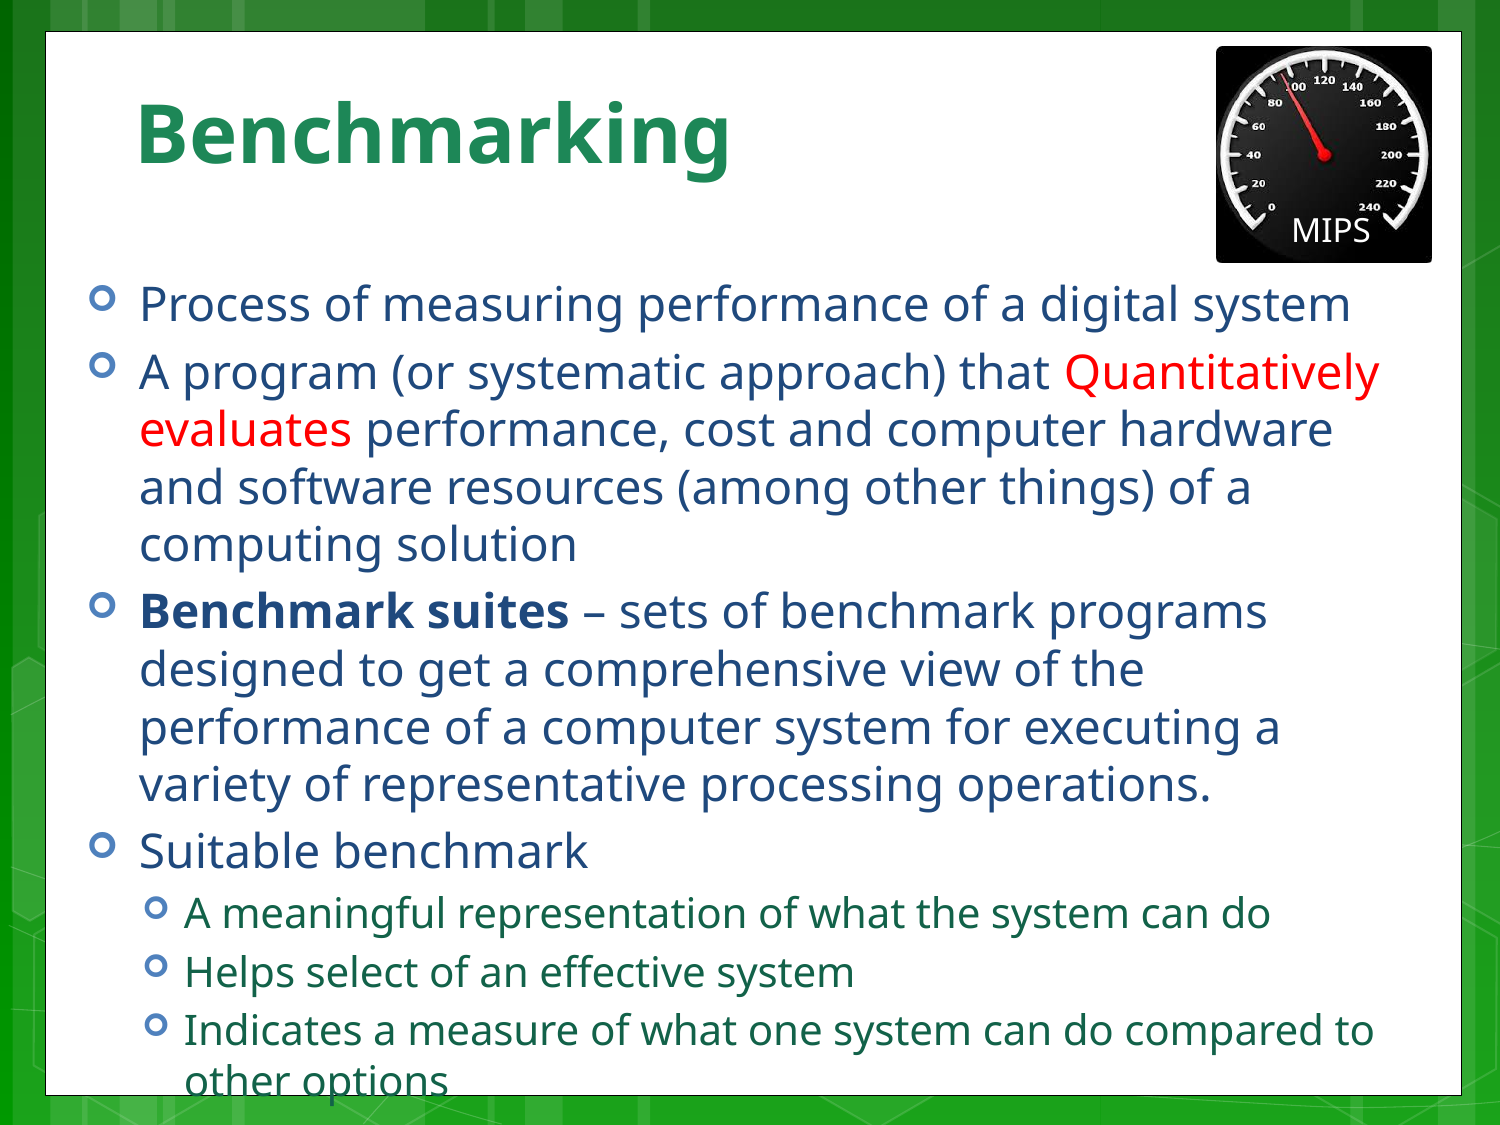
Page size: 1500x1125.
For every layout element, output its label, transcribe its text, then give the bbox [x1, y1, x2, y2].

title Benchmarking [119, 73, 1210, 188]
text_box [1216, 46, 1433, 263]
list Process of measuring performance of a digital system A program (or systematic approach) that Quantitatively evaluates performance, cost and computer hardware and software resources (among other things) of a computing solution Benchmark suites – sets of benchmark programs designed to get a comprehensive view of the performance of a computer system for executing a variety of representative processing operations. Suitable benchmark A meaningful representation of what the system can do Helps select of an effective system Indicates a measure of what one system can do compared to other options [71, 266, 1437, 1125]
